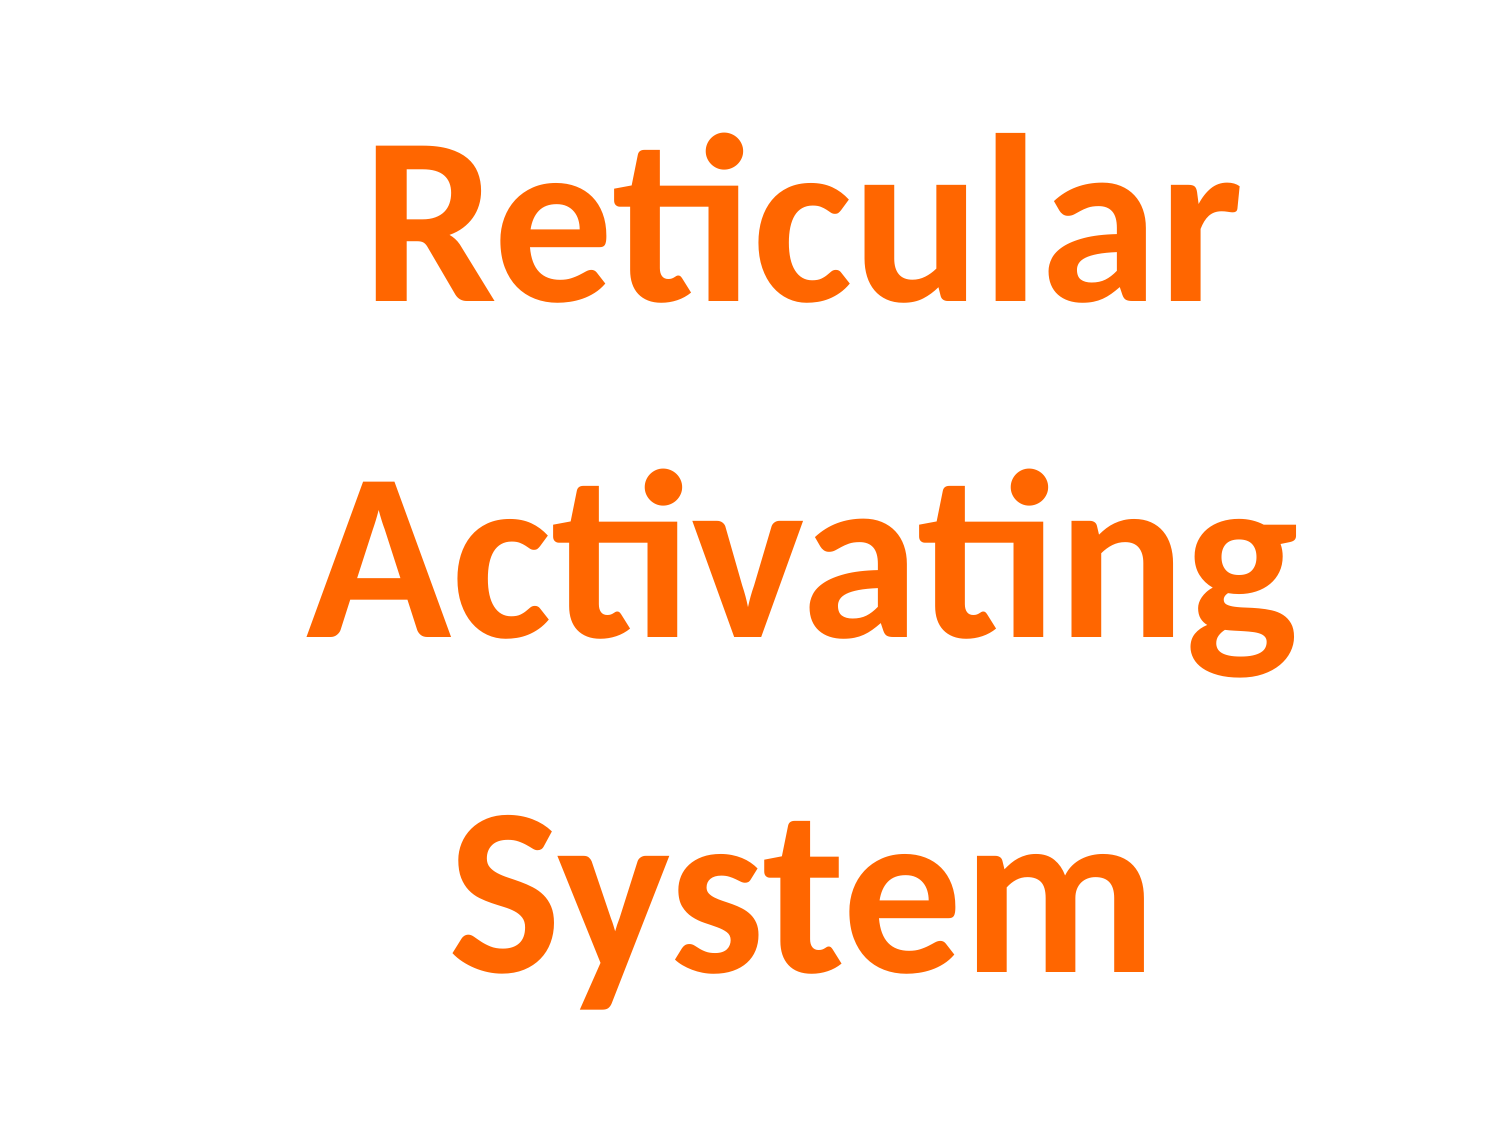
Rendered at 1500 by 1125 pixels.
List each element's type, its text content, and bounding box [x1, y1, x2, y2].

list Reticular Activating System [53, 54, 1404, 797]
